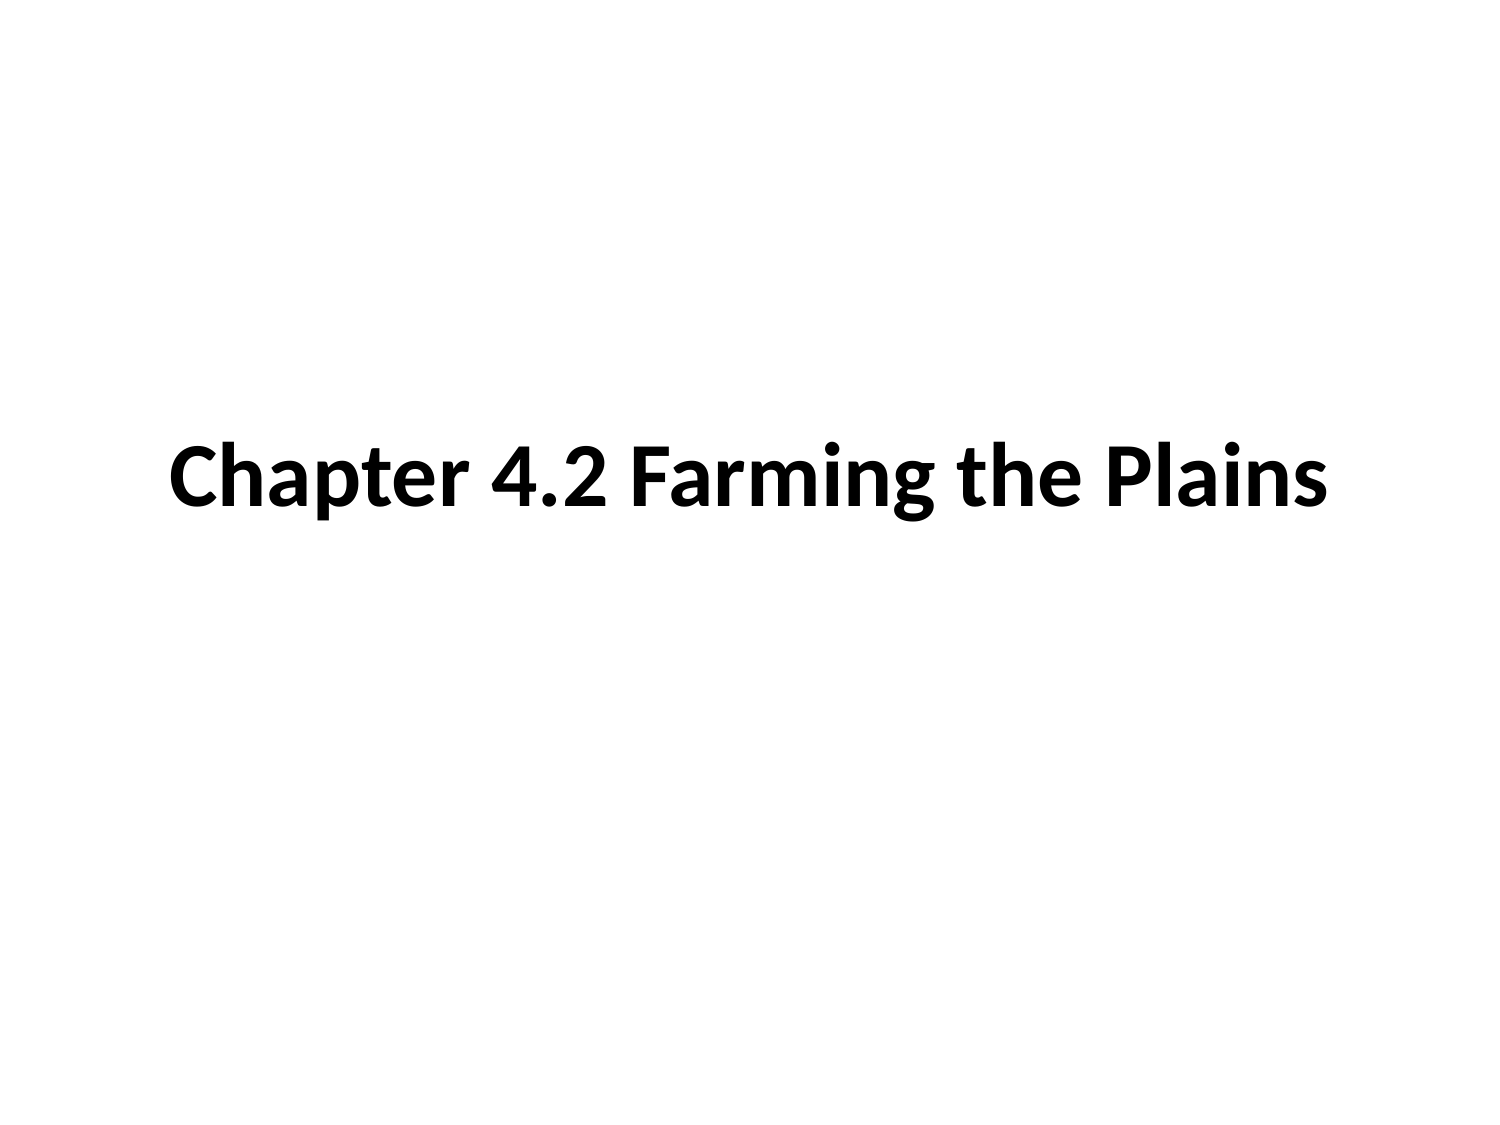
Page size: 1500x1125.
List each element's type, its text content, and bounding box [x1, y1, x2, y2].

title Chapter 4.2 Farming the Plains [112, 349, 1388, 591]
